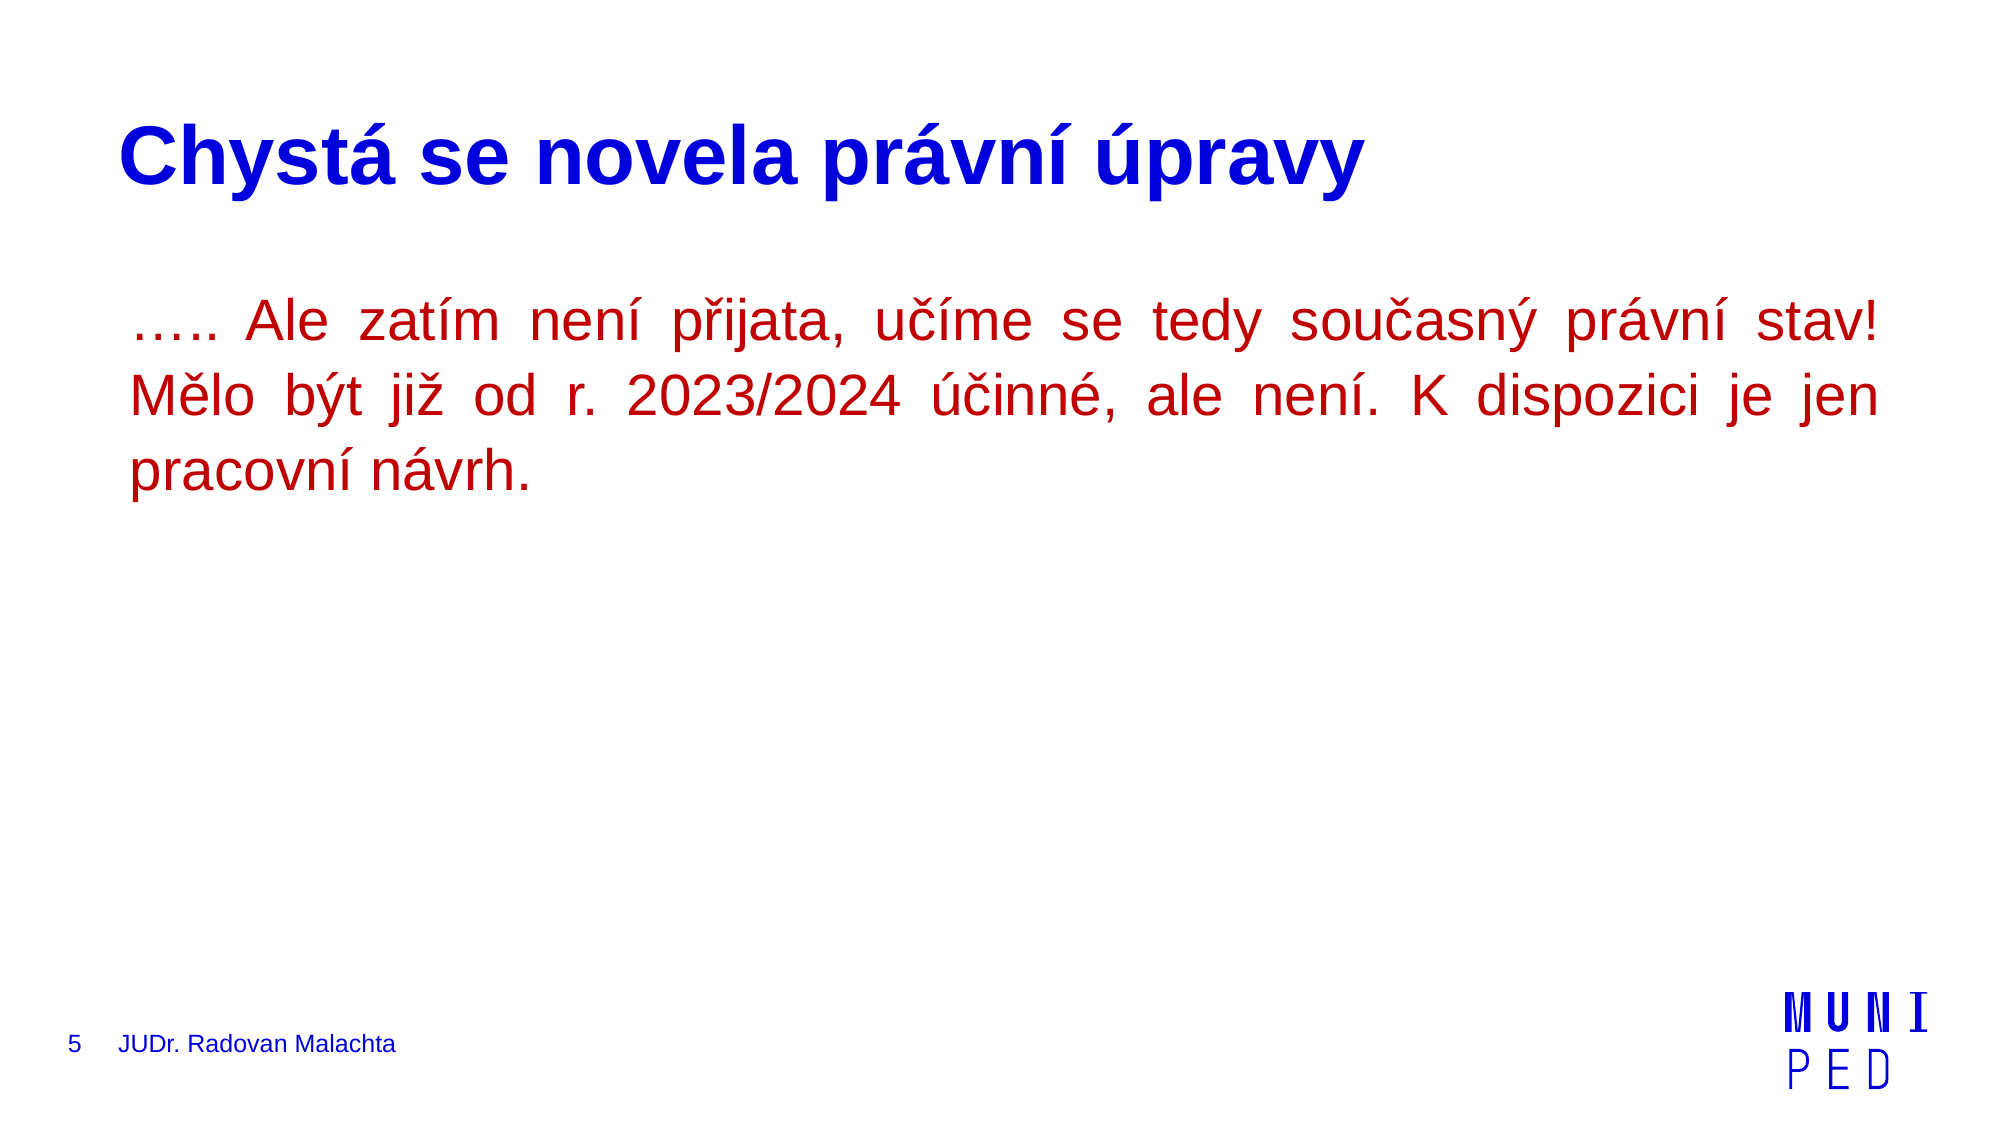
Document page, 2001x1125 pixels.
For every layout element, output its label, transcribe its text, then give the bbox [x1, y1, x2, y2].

slide_number 5 [67, 1021, 110, 1063]
title Chystá se novela právní úpravy [118, 118, 1883, 193]
list ….. Ale zatím není přijata, učíme se tedy současný právní stav! Mělo být již od r. 2023/2024 účinné, ale není. K dispozici je jen pracovní návrh. [118, 277, 1883, 957]
footer JUDr. Radovan Malachta [118, 1021, 1418, 1063]
